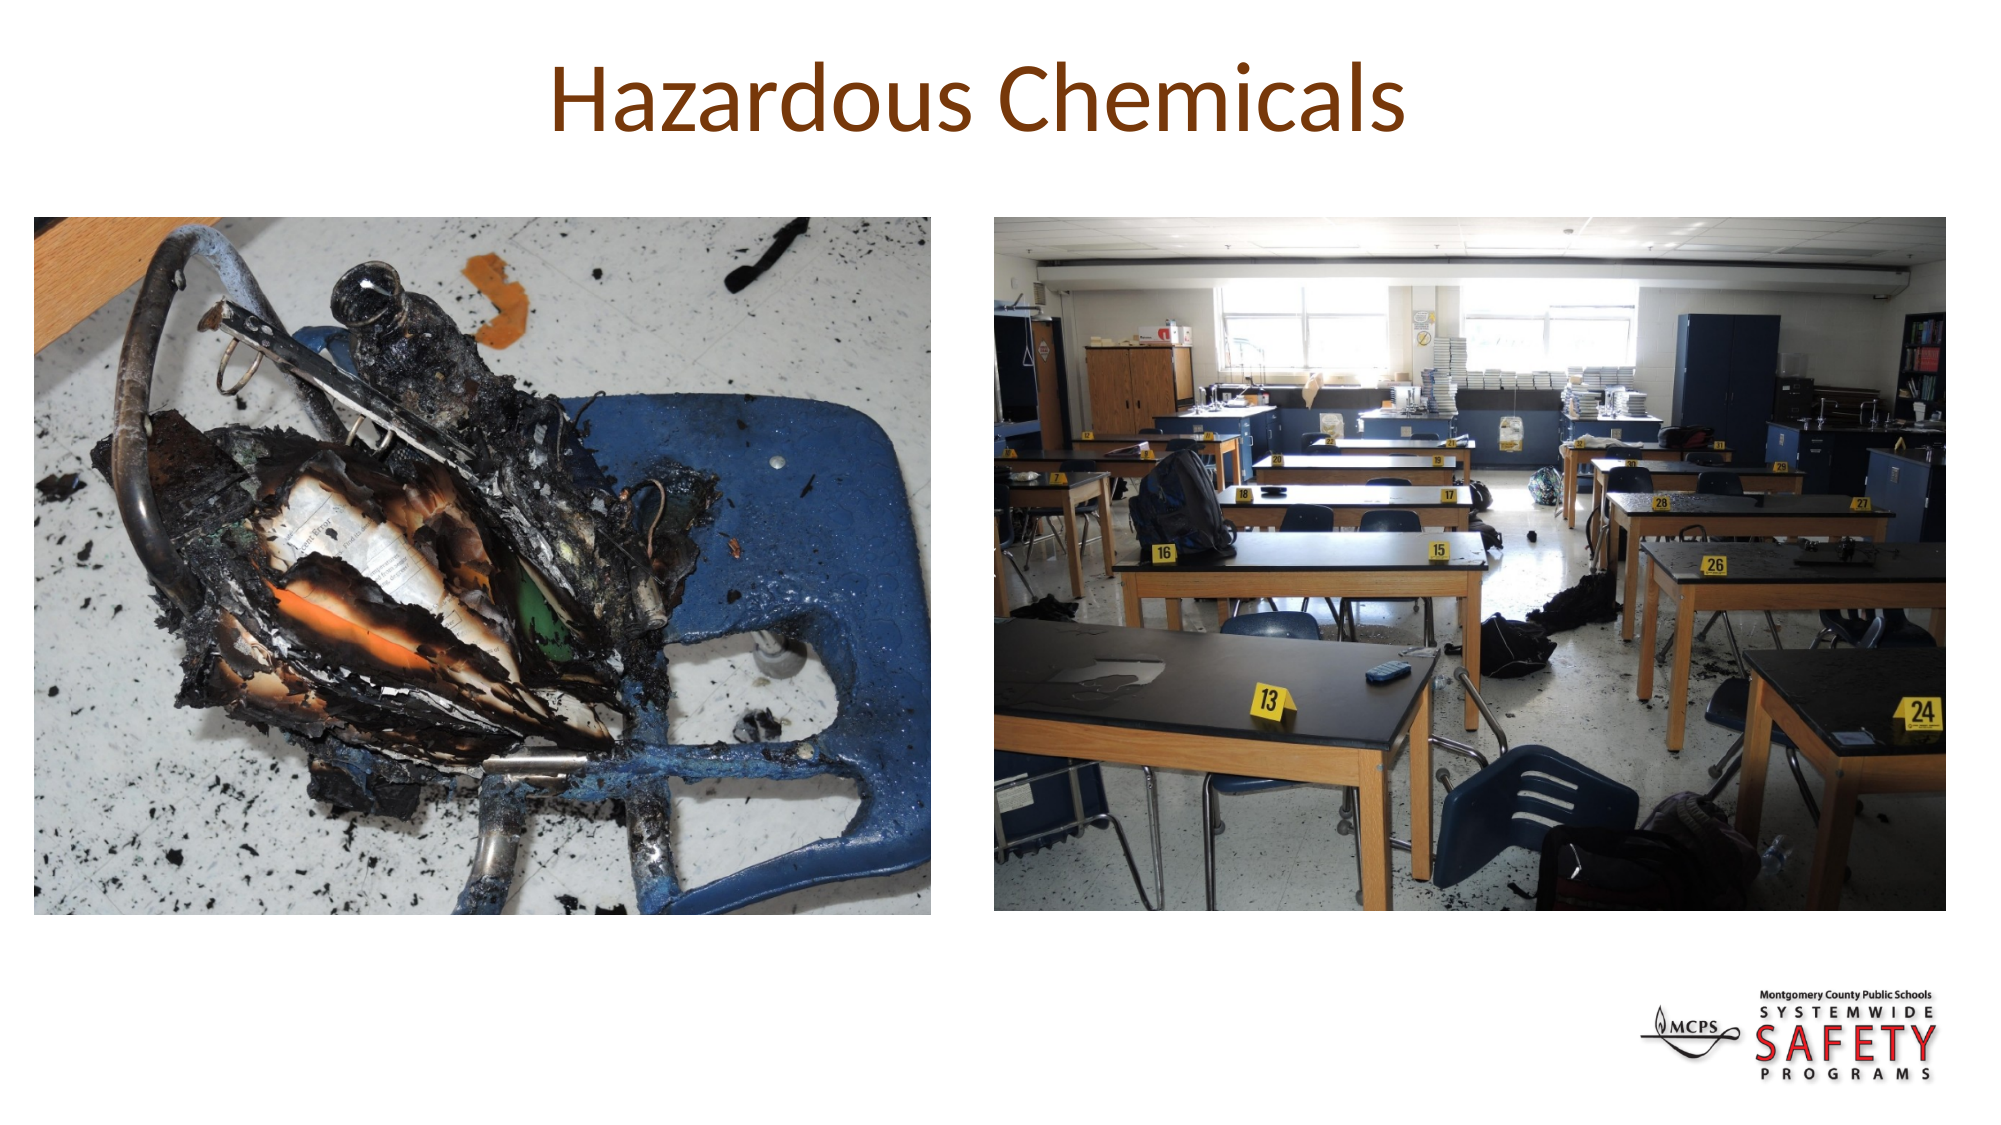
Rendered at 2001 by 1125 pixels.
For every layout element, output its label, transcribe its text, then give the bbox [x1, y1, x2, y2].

picture [994, 217, 1946, 911]
picture [1635, 985, 1946, 1089]
picture [33, 217, 931, 915]
text_box Hazardous Chemicals [378, 23, 1579, 159]
